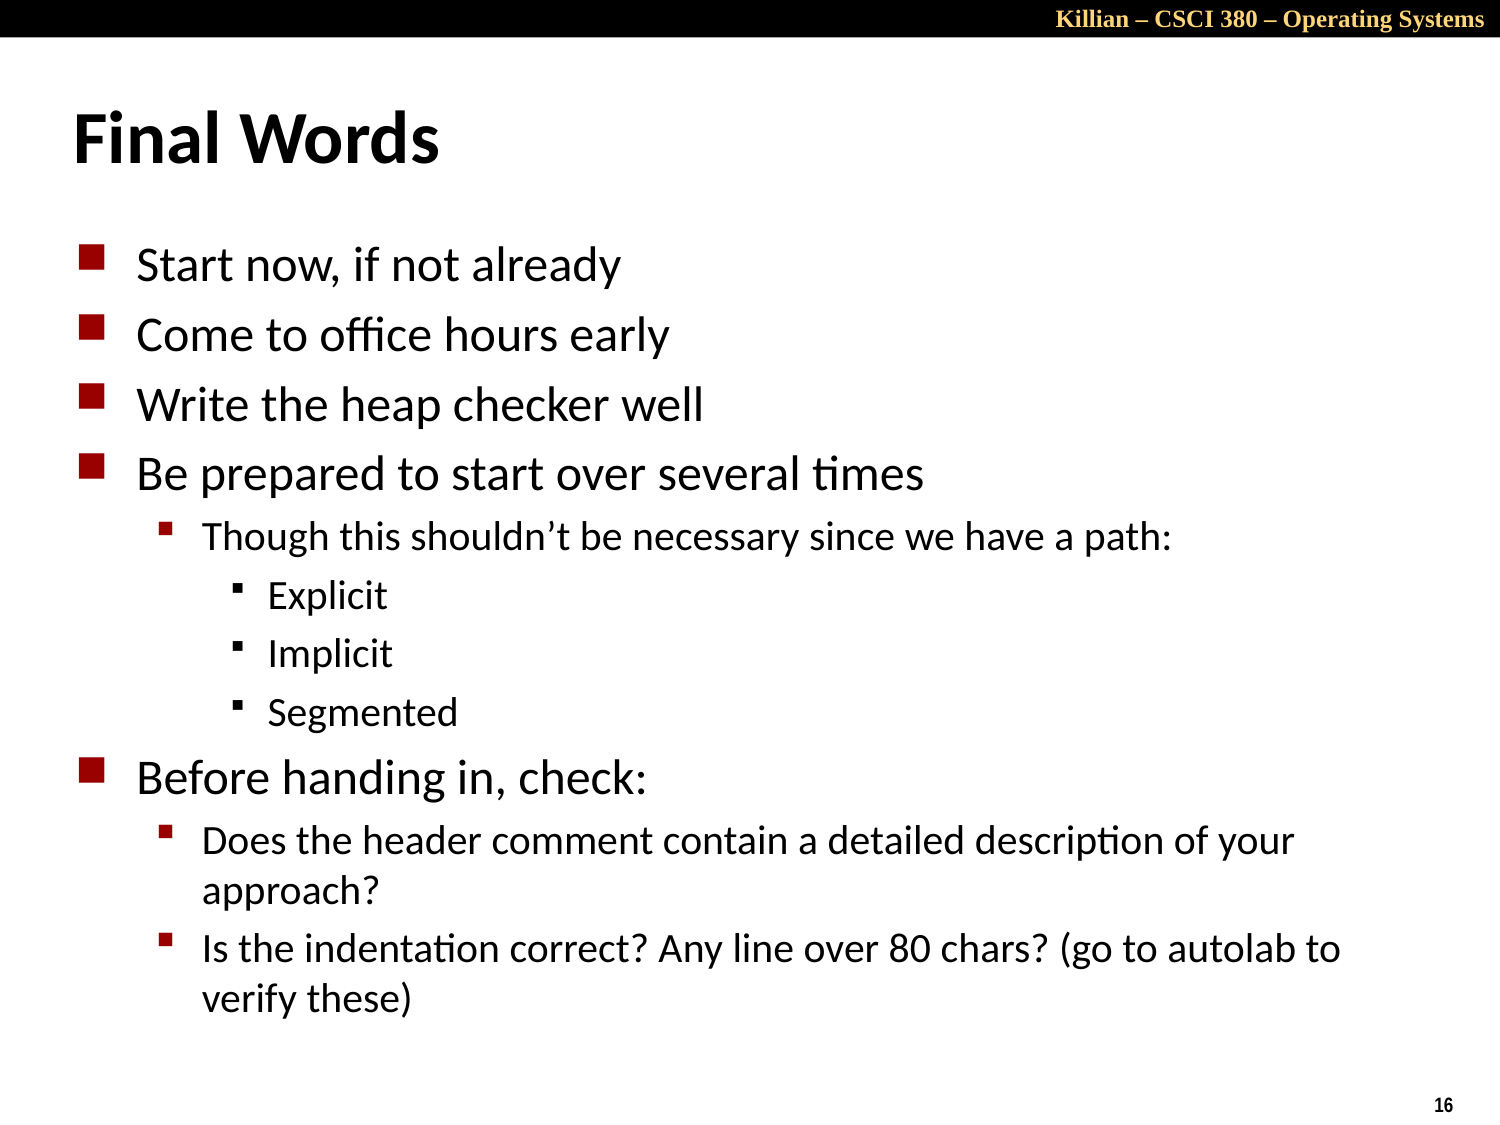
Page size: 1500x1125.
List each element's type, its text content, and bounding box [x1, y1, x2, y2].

list Start now, if not already Come to office hours early Write the heap checker well Be prepared to start over several times Though this shouldn’t be necessary since we have a path: Explicit Implicit Segmented Before handing in, check: Does the header comment contain a detailed description of your approach? Is the indentation correct? Any line over 80 chars? (go to autolab to verify these) [64, 223, 1361, 1040]
title Final Words [58, 71, 1305, 197]
